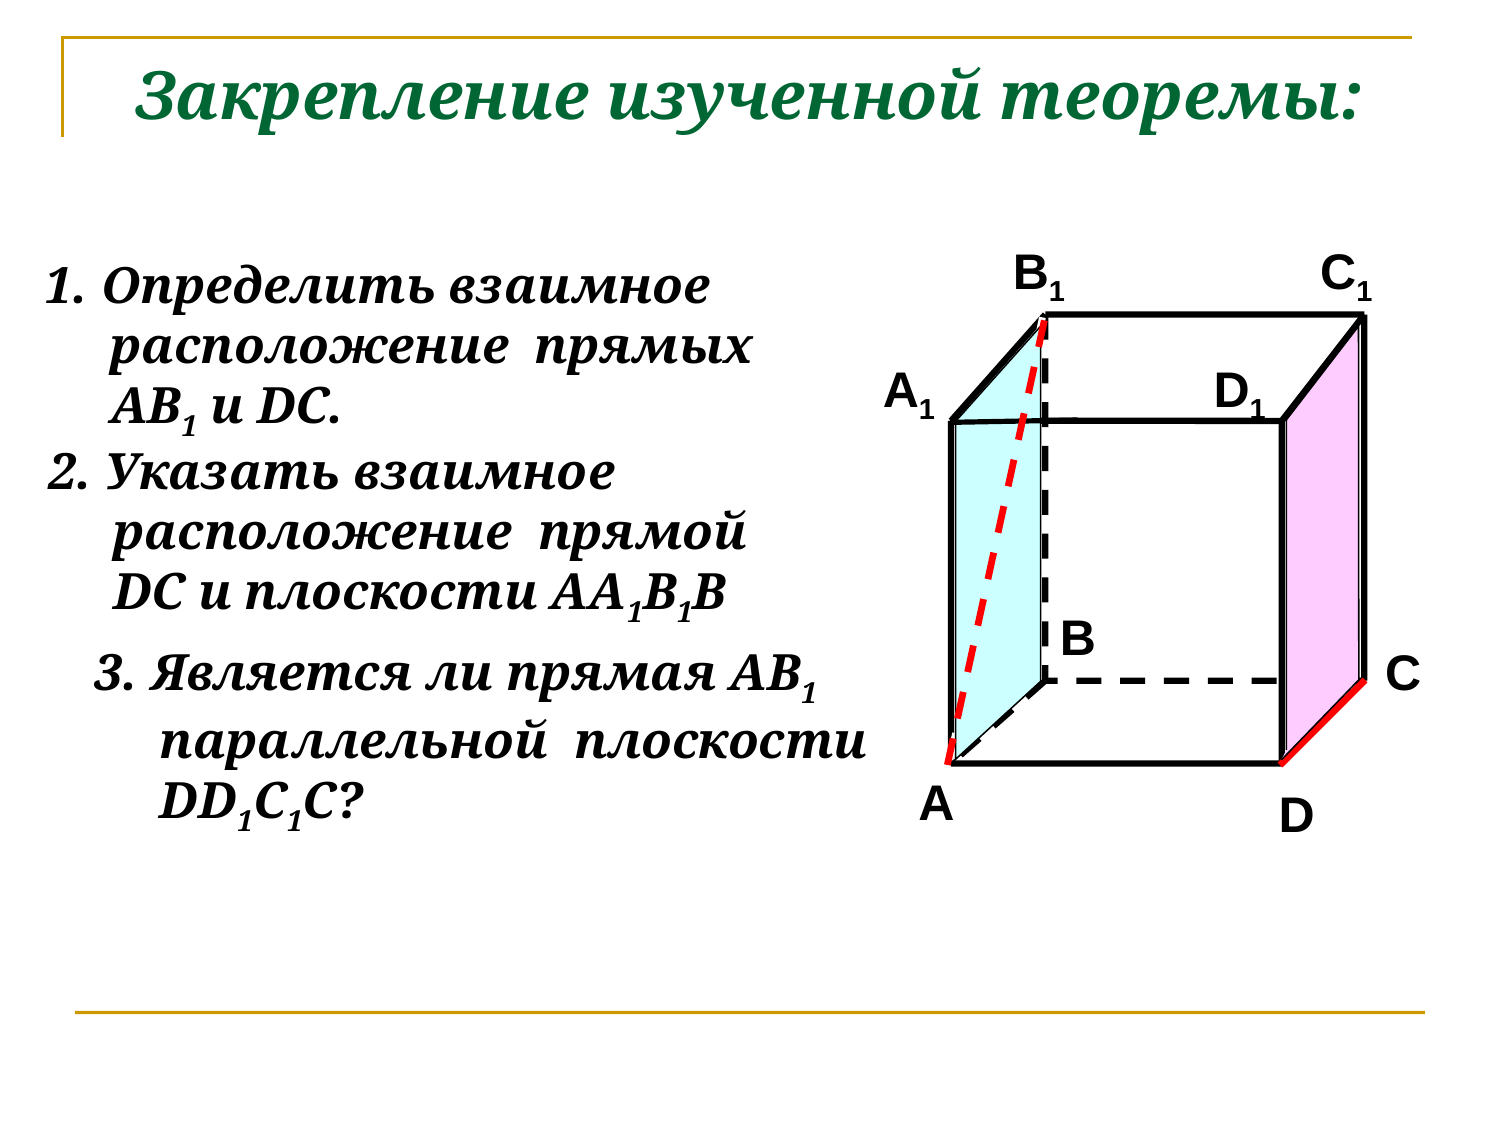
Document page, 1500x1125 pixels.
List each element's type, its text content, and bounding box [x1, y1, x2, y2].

text_box Определить взаимное расположение прямых АВ1 и DC. [30, 246, 862, 450]
text_box 3. Является ли прямая АВ1 параллельной плоскости DD1С1С? [80, 633, 862, 845]
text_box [867, 231, 1460, 851]
text_box 2. Указать взаимное расположение прямой DC и плоскости АА1В1В [33, 432, 862, 636]
title Закрепление изученной теоремы: [74, 45, 1426, 162]
